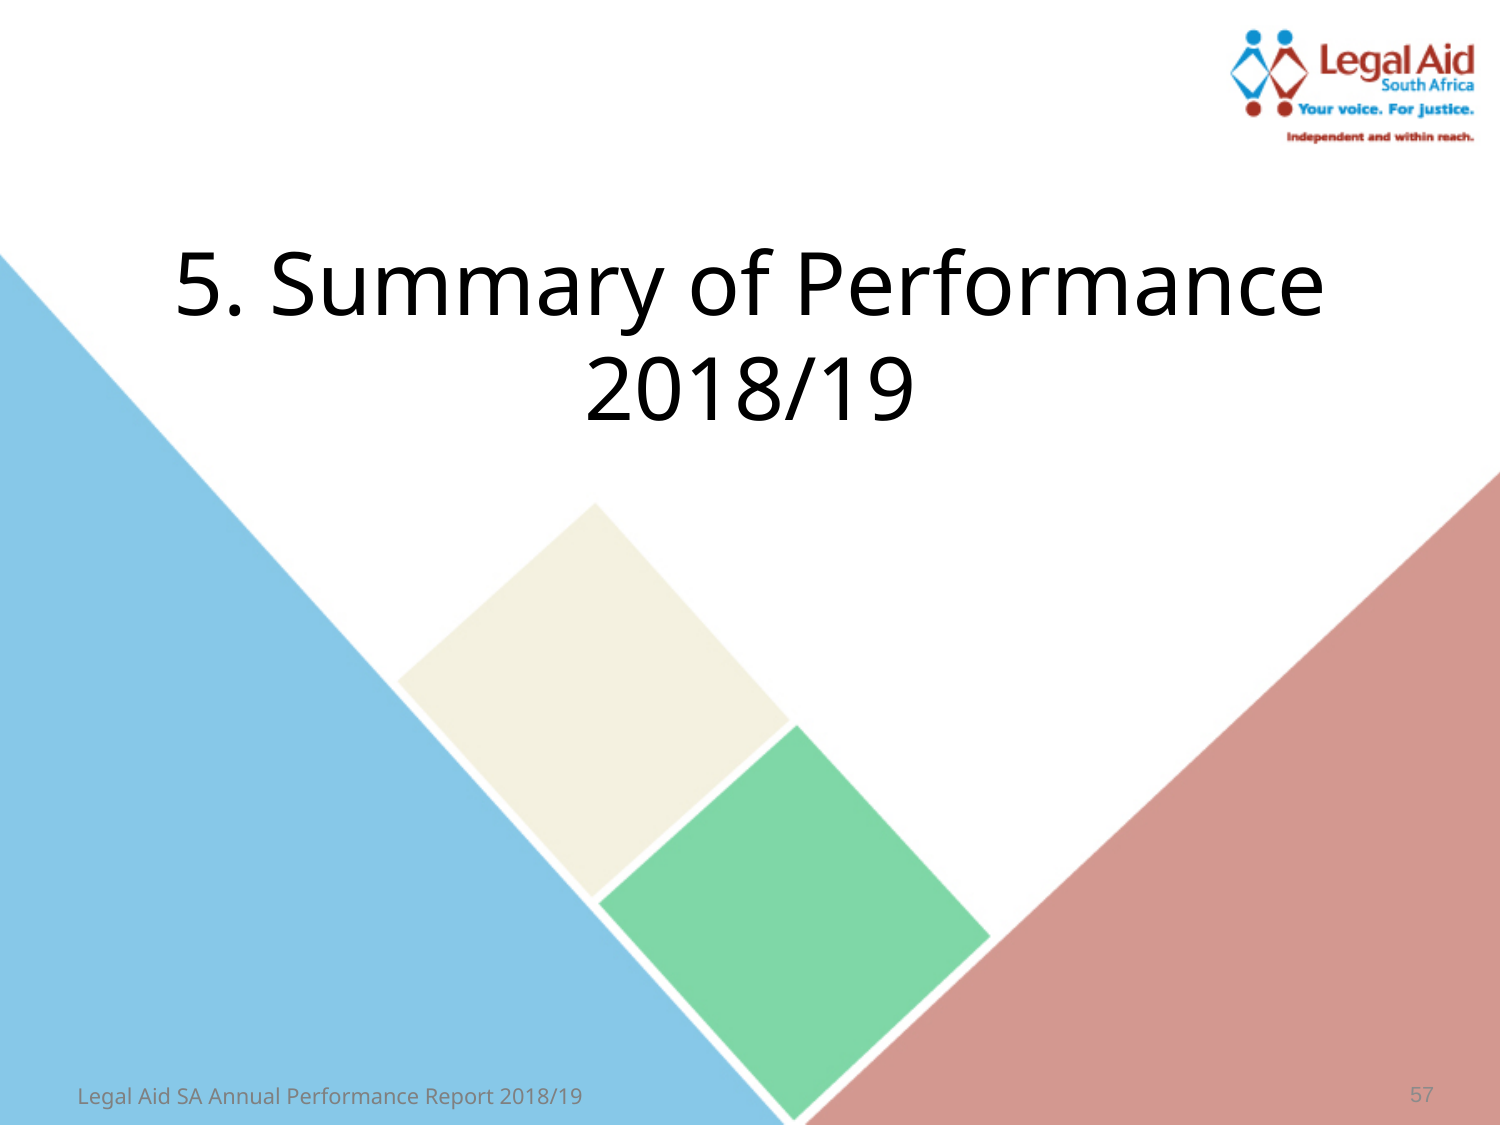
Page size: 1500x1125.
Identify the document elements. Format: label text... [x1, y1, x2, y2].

text_box Legal Aid SA Annual Performance Report 2018/19 [62, 1070, 948, 1116]
text_box 5. Summary of Performance 2018/19 [139, 275, 1363, 390]
picture [0, 0, 1500, 1125]
slide_number 57 [1099, 1063, 1450, 1124]
